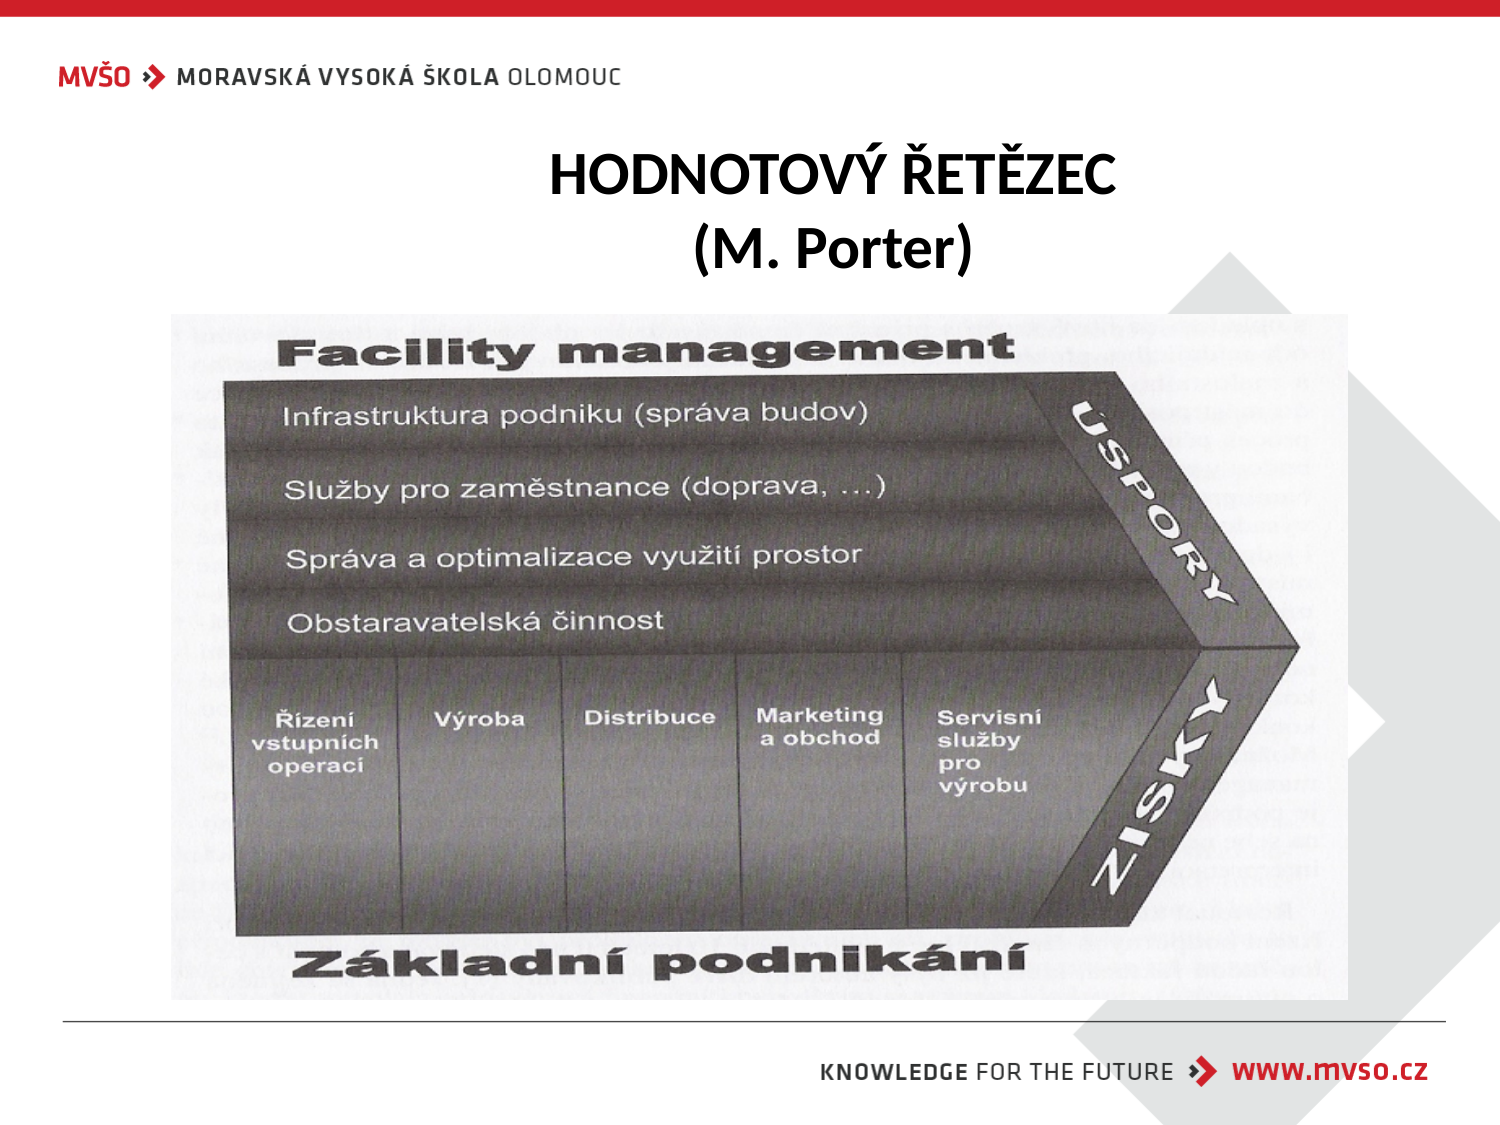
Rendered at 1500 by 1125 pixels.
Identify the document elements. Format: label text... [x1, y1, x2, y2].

picture [0, 0, 1500, 1125]
title HODNOTOVÝ ŘETĚZEC (M. Porter) [200, 125, 1468, 289]
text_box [170, 314, 1348, 1000]
